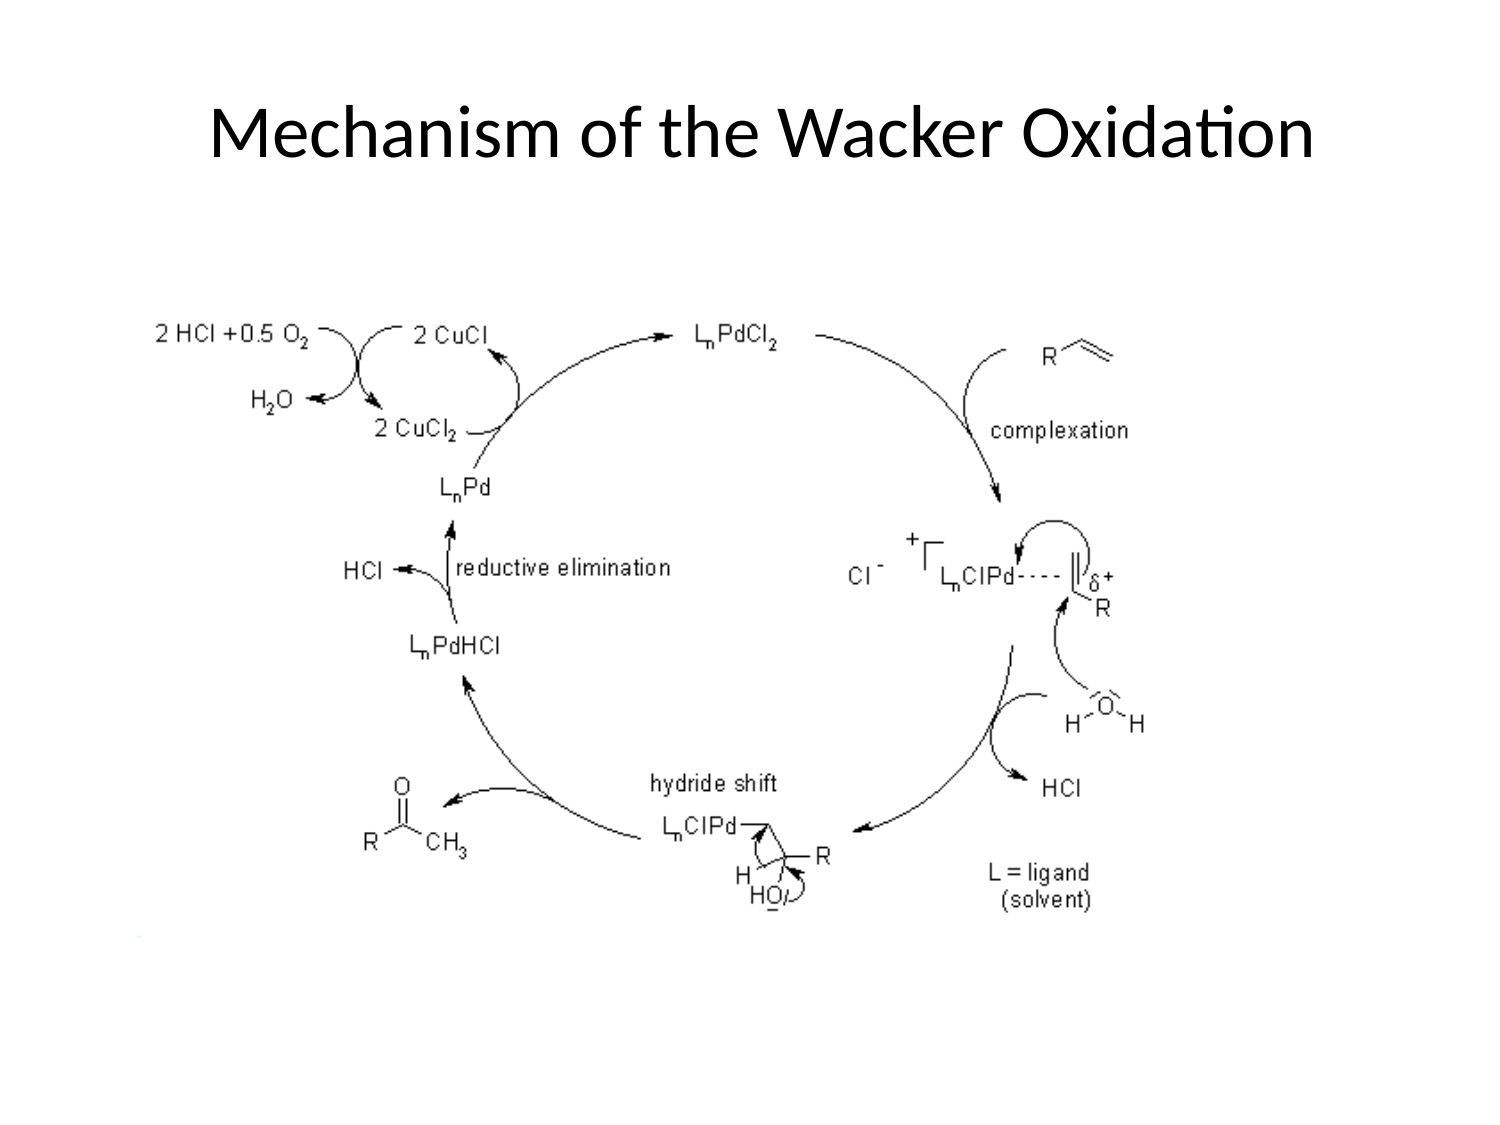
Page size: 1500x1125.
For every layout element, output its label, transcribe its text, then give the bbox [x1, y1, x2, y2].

picture [137, 287, 1377, 938]
text_box Mechanism of the Wacker Oxidation [137, 74, 1388, 180]
